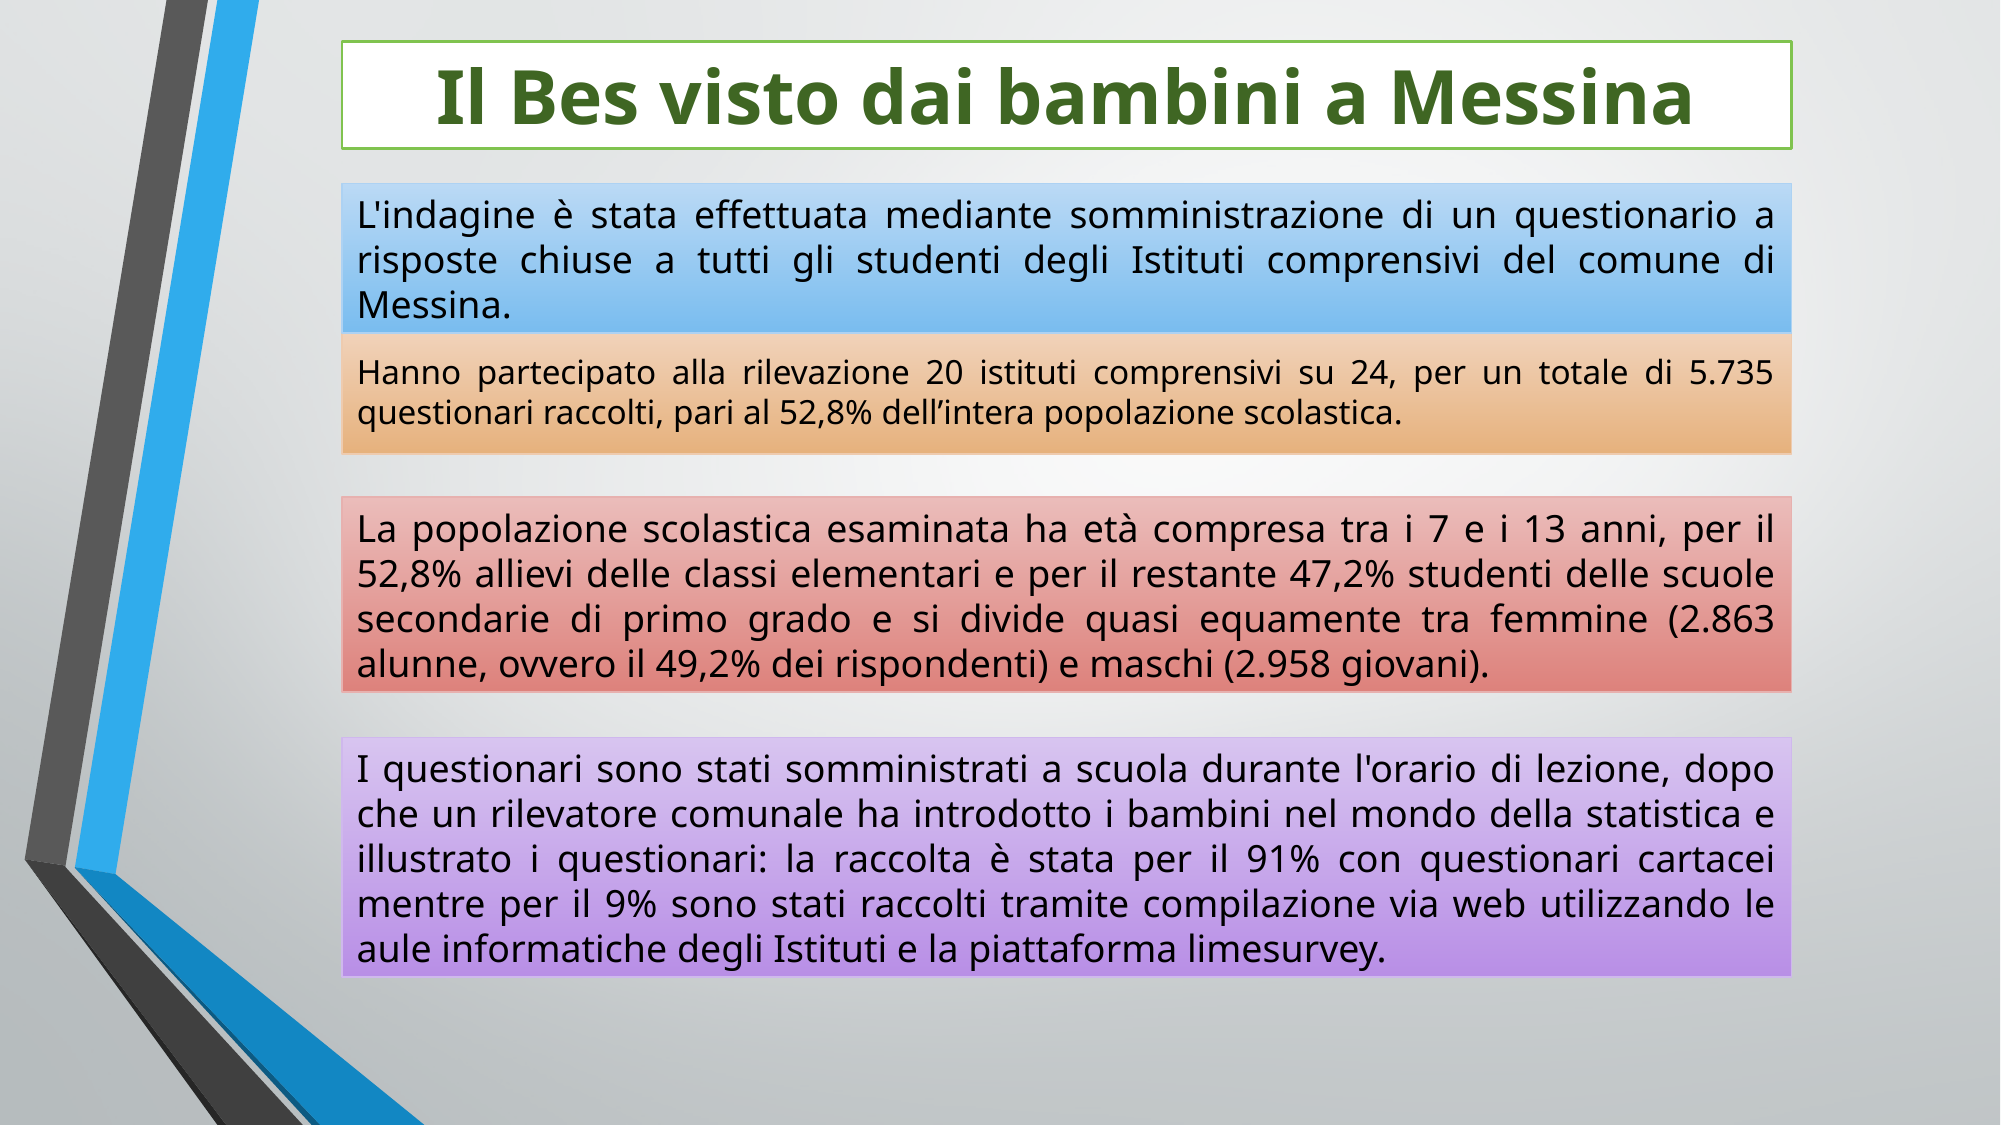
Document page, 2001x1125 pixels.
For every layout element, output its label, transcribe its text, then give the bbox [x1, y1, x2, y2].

text_box Il Bes visto dai bambini a Messina [341, 40, 1793, 150]
text_box I questionari sono stati somministrati a scuola durante l'orario di lezione, dopo che un rilevatore comunale ha introdotto i bambini nel mondo della statistica e illustrato i questionari: la raccolta è stata per il 91% con questionari cartacei mentre per il 9% sono stati raccolti tramite compilazione via web utilizzando le aule informatiche degli Istituti e la piattaforma limesurvey. [341, 737, 1792, 978]
list Hanno partecipato alla rilevazione 20 istituti comprensivi su 24, per un totale di 5.735 questionari raccolti, pari al 52,8% dell’intera popolazione scolastica. [341, 334, 1792, 455]
text_box L'indagine è stata effettuata mediante somministrazione di un questionario a risposte chiuse a tutti gli studenti degli Istituti comprensivi del comune di Messina. [341, 183, 1792, 334]
text_box La popolazione scolastica esaminata ha età compresa tra i 7 e i 13 anni, per il 52,8% allievi delle classi elementari e per il restante 47,2% studenti delle scuole secondarie di primo grado e si divide quasi equamente tra femmine (2.863 alunne, ovvero il 49,2% dei rispondenti) e maschi (2.958 giovani). [341, 496, 1792, 693]
